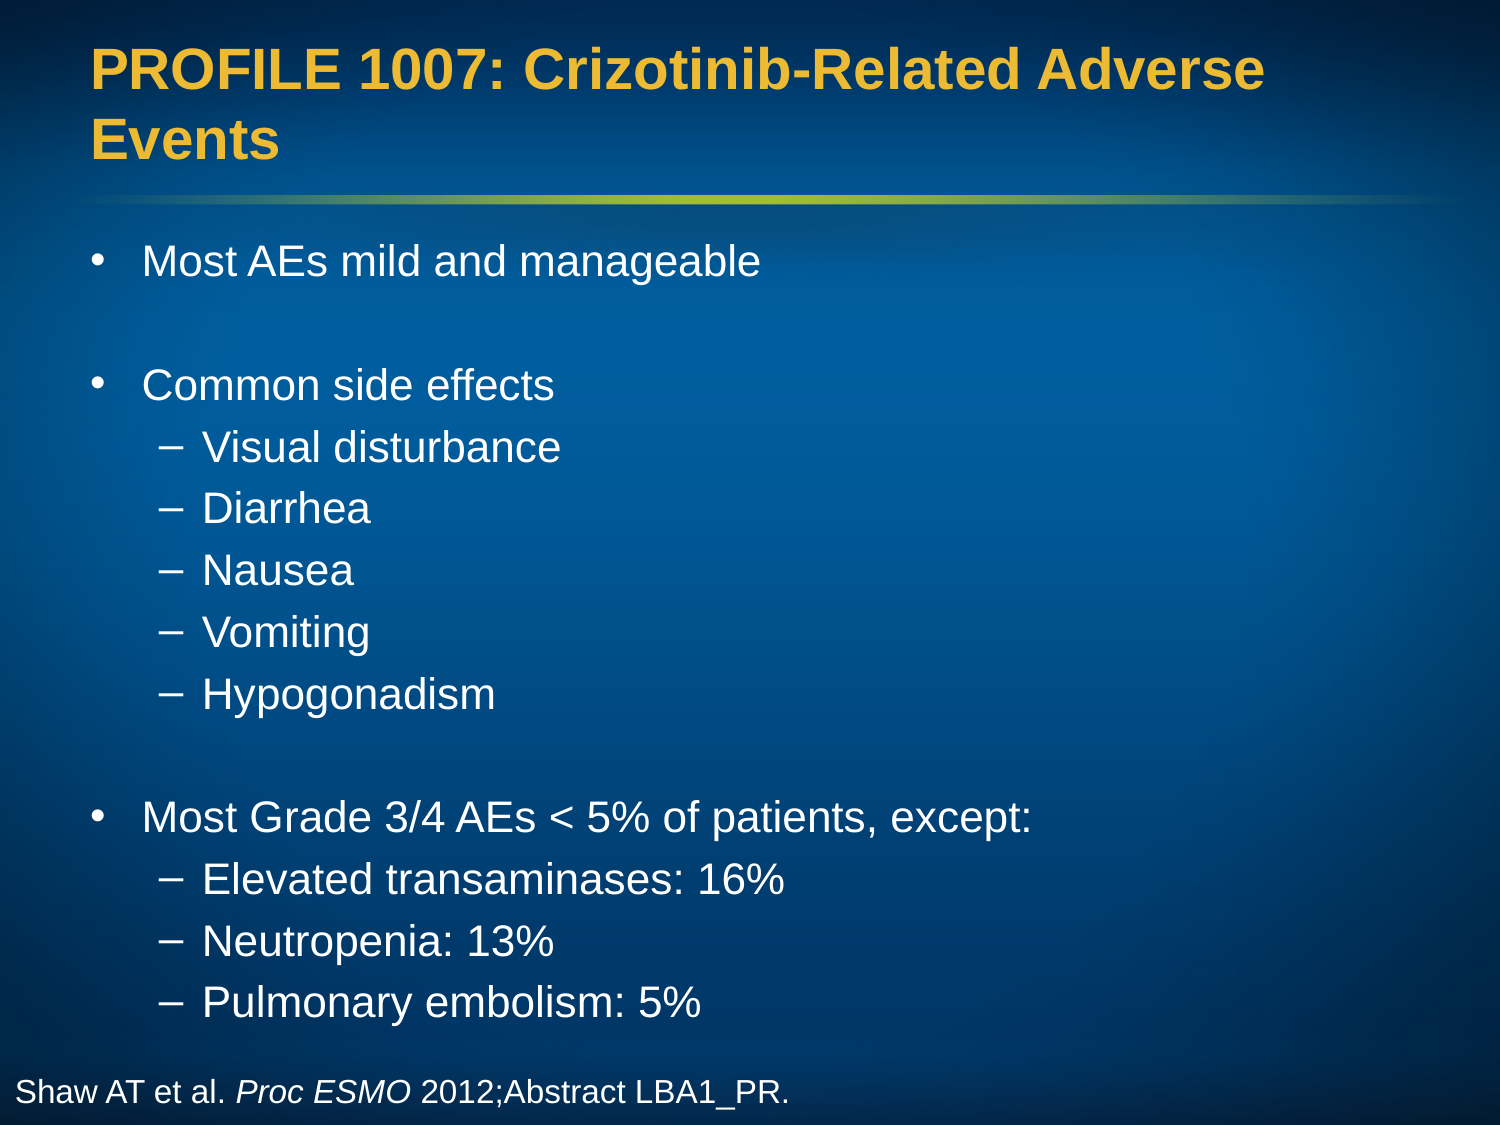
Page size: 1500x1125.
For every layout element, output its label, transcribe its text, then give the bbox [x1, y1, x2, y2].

picture [0, 0, 1500, 1125]
title PROFILE 1007: Crizotinib-Related Adverse Events [75, 7, 1425, 196]
list Most AEs mild and manageable Common side effects Visual disturbance Diarrhea Nausea Vomiting Hypogonadism Most Grade 3/4 AEs < 5% of patients, except: Elevated transaminases: 16% Neutropenia: 13% Pulmonary embolism: 5% [75, 224, 1425, 1041]
text_box Shaw AT et al. Proc ESMO 2012;Abstract LBA1_PR. [0, 1063, 1350, 1124]
